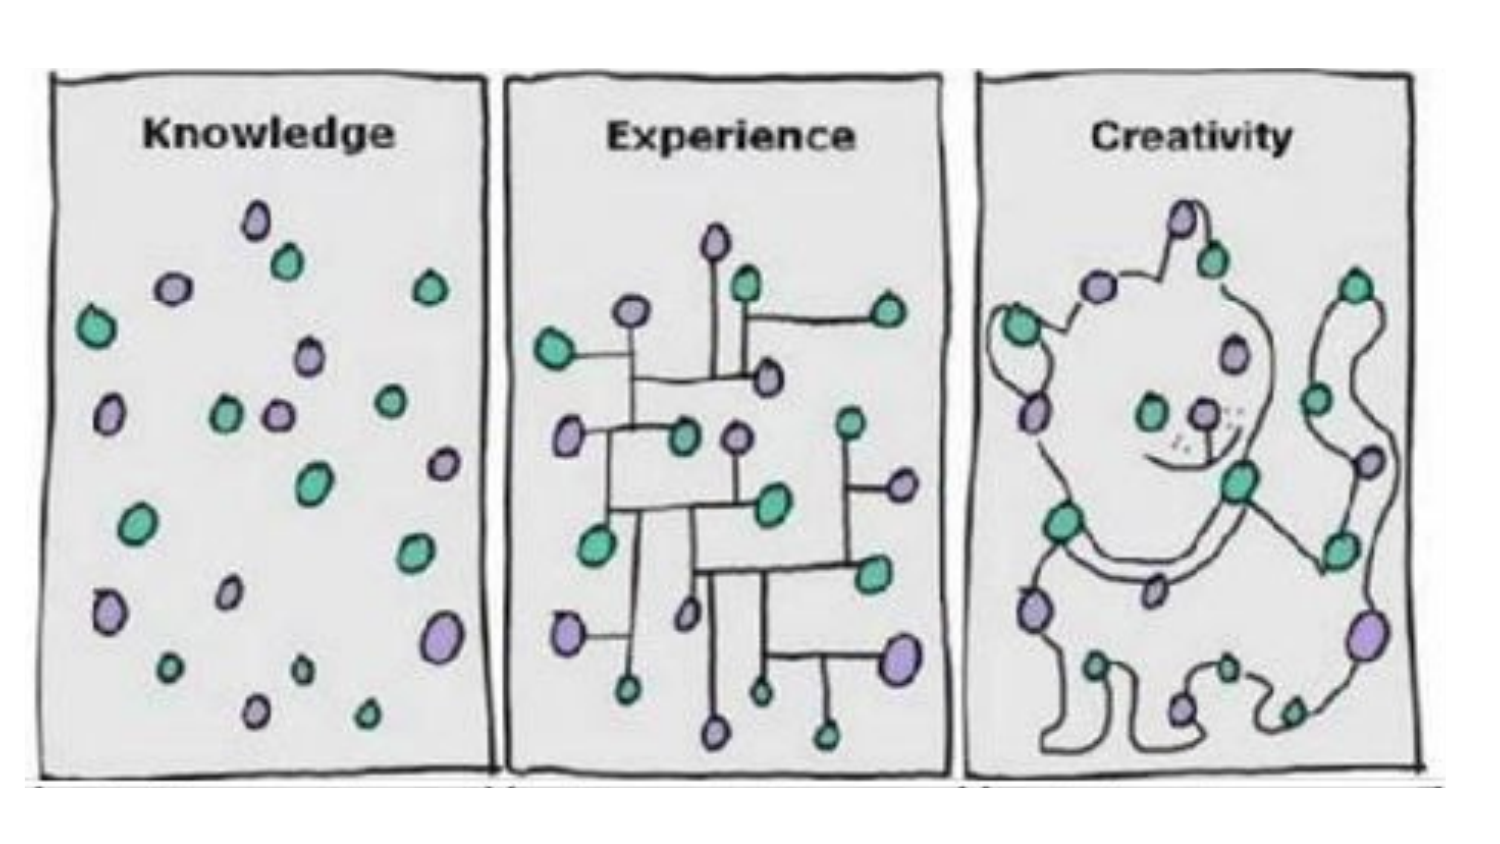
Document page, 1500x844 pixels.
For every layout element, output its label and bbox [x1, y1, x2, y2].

picture [24, 68, 1446, 788]
